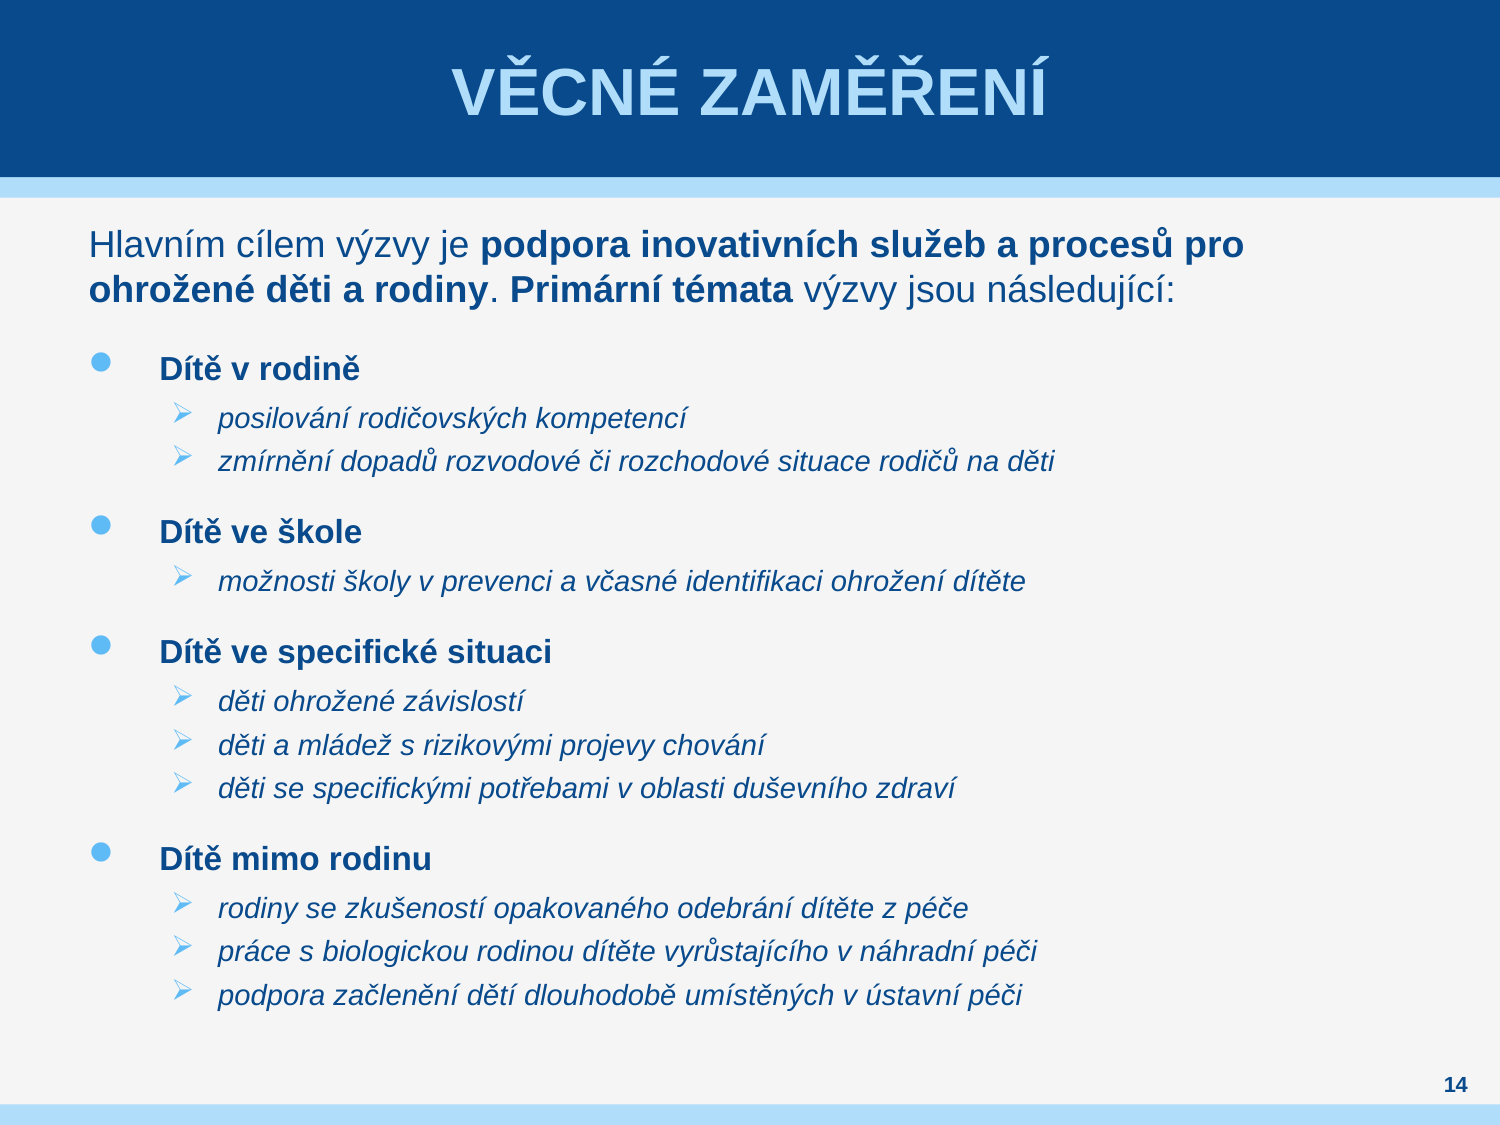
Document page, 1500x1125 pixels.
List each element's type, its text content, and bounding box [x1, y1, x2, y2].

title Věcné zaměření [59, 0, 1441, 178]
slide_number 14 [1417, 1068, 1495, 1099]
list Hlavním cílem výzvy je podpora inovativních služeb a procesů pro ohrožené děti a rodiny. Primární témata výzvy jsou následující: Dítě v rodině posilování rodičovských kompetencí zmírnění dopadů rozvodové či rozchodové situace rodičů na děti Dítě ve škole možnosti školy v prevenci a včasné identifikaci ohrožení dítěte Dítě ve specifické situaci děti ohrožené závislostí děti a mládež s rizikovými projevy chování děti se specifickými potřebami v oblasti duševního zdraví Dítě mimo rodinu rodiny se zkušeností opakovaného odebrání dítěte z péče práce s biologickou rodinou dítěte vyrůstajícího v náhradní péči podpora začlenění dětí dlouhodobě umístěných v ústavní péči [88, 219, 1412, 1035]
